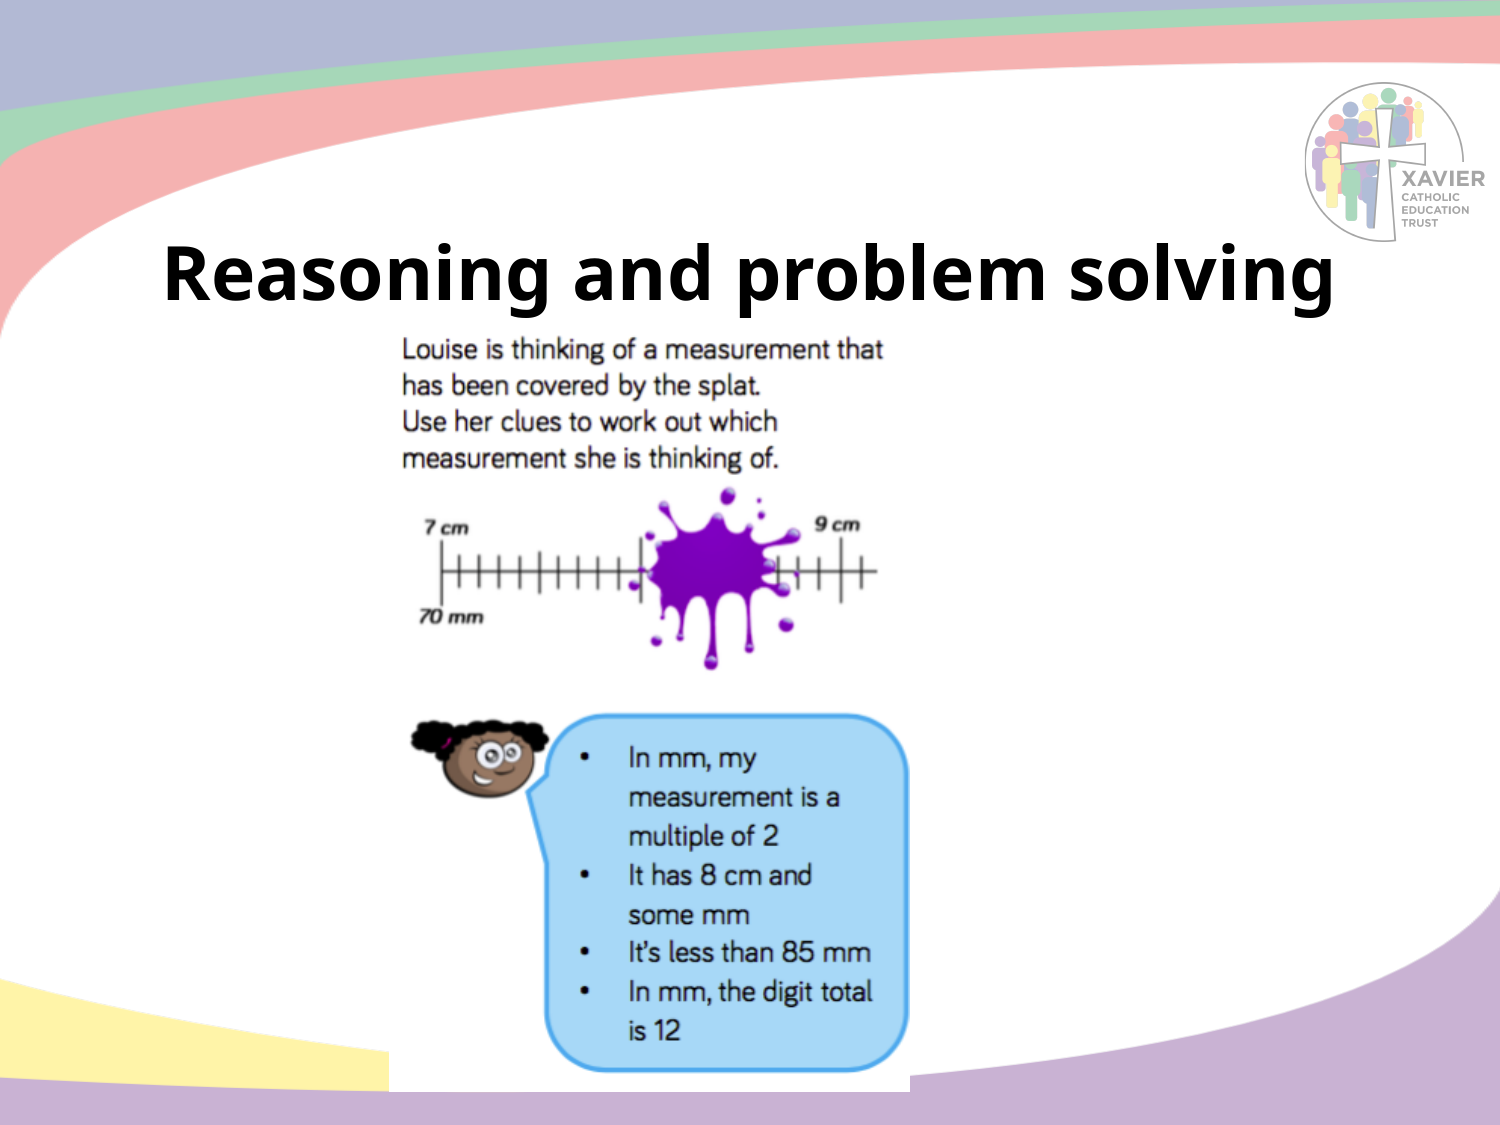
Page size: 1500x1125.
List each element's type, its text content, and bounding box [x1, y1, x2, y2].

title Reasoning and problem solving [112, 184, 1388, 325]
picture [389, 324, 910, 1092]
